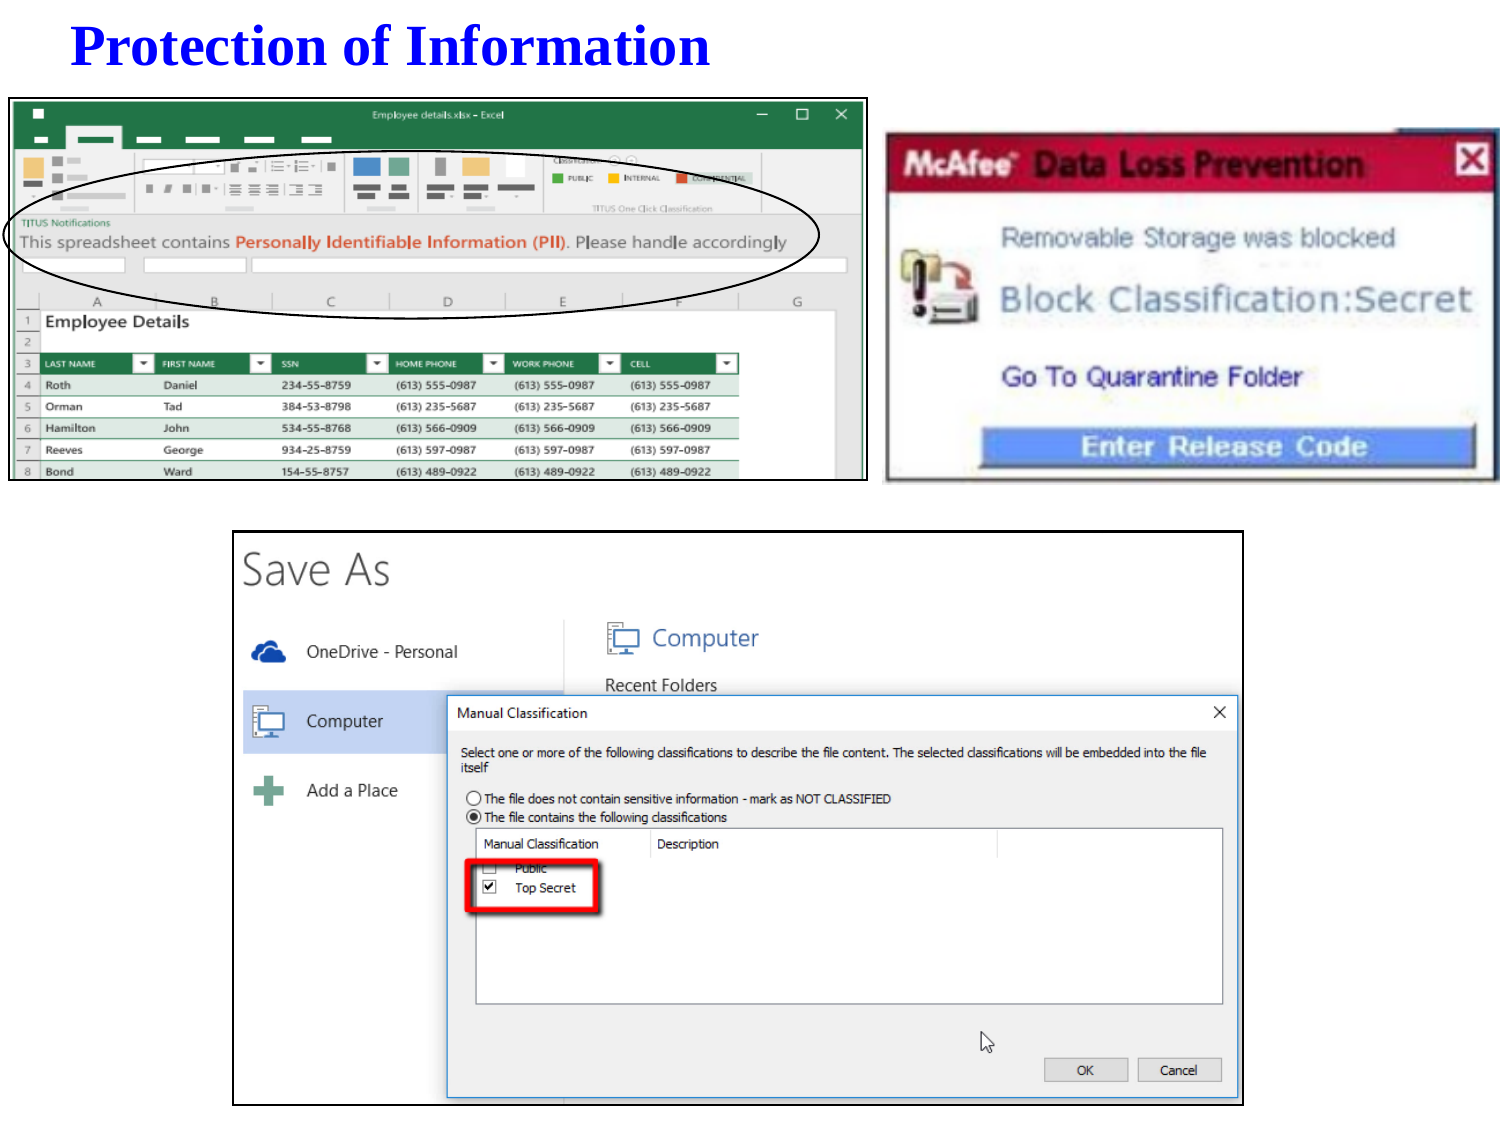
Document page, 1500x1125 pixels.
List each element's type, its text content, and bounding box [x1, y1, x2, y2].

text_box Protection of Information [55, 0, 1442, 84]
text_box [3, 98, 867, 480]
picture [234, 532, 1243, 1105]
picture [882, 126, 1500, 485]
